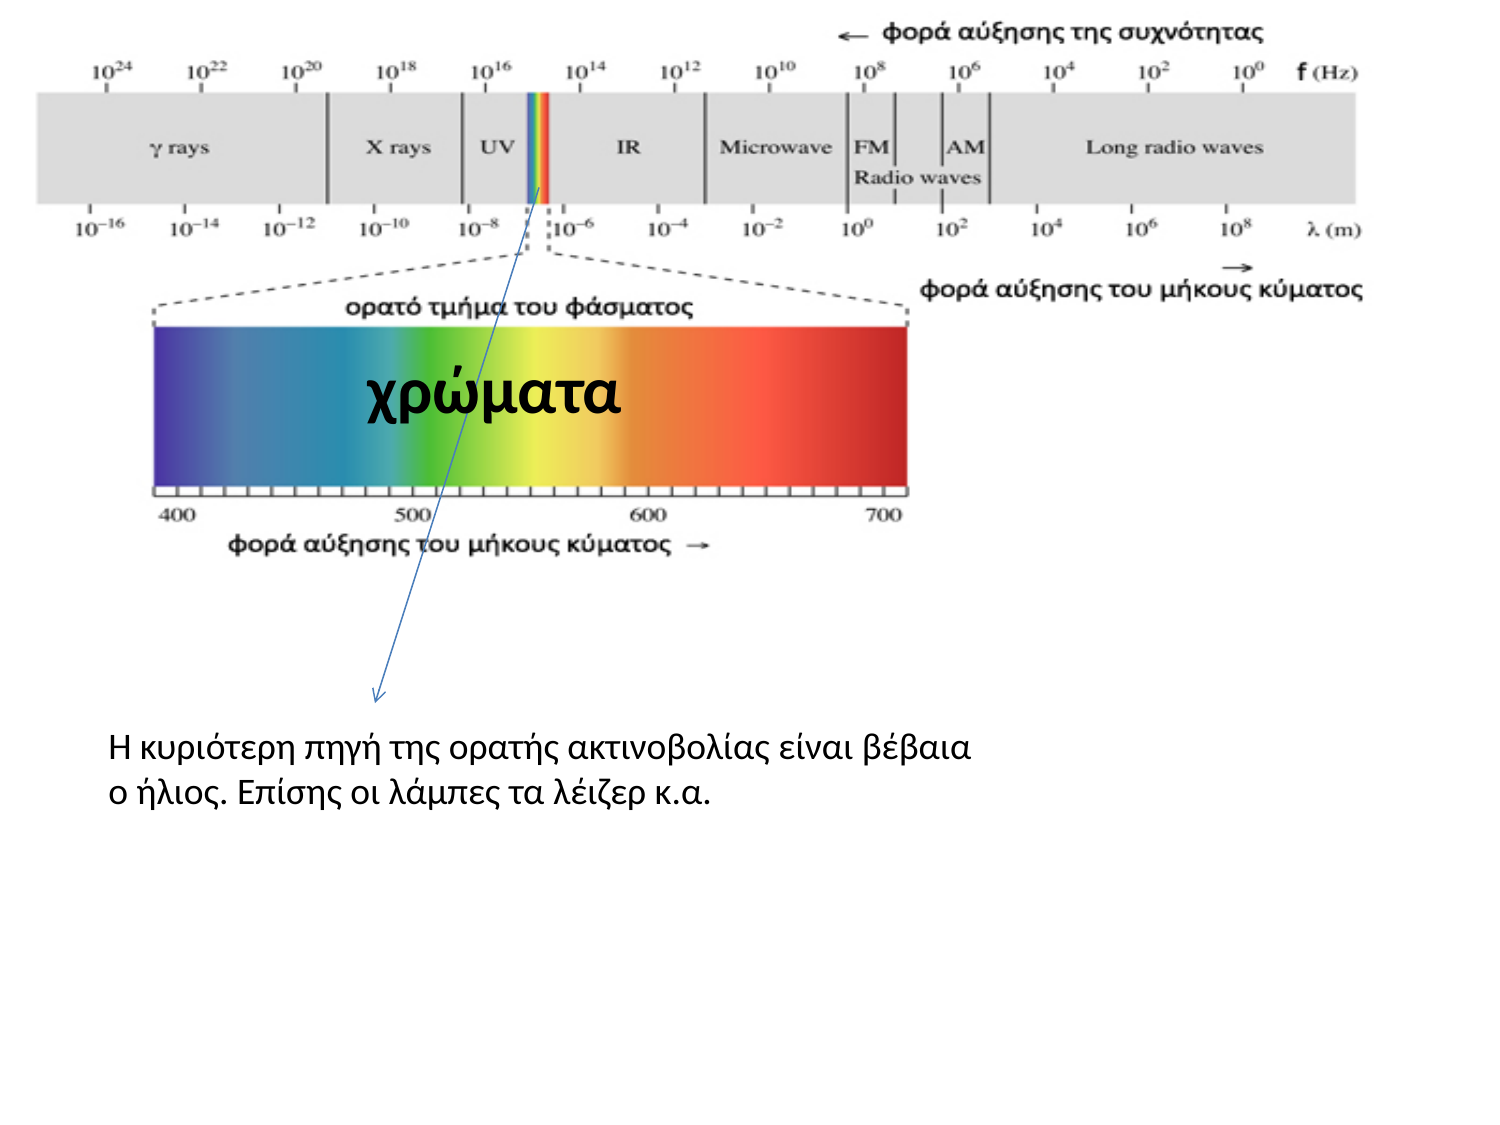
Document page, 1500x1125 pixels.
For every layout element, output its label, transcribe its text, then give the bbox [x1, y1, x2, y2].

text_box Η κυριότερη πηγή της ορατής ακτινοβολίας είναι βέβαια ο ήλιος. Επίσης οι λάμπες τα λέιζερ κ.α. [93, 714, 1008, 820]
picture [0, 0, 1395, 580]
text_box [198, 362, 716, 528]
